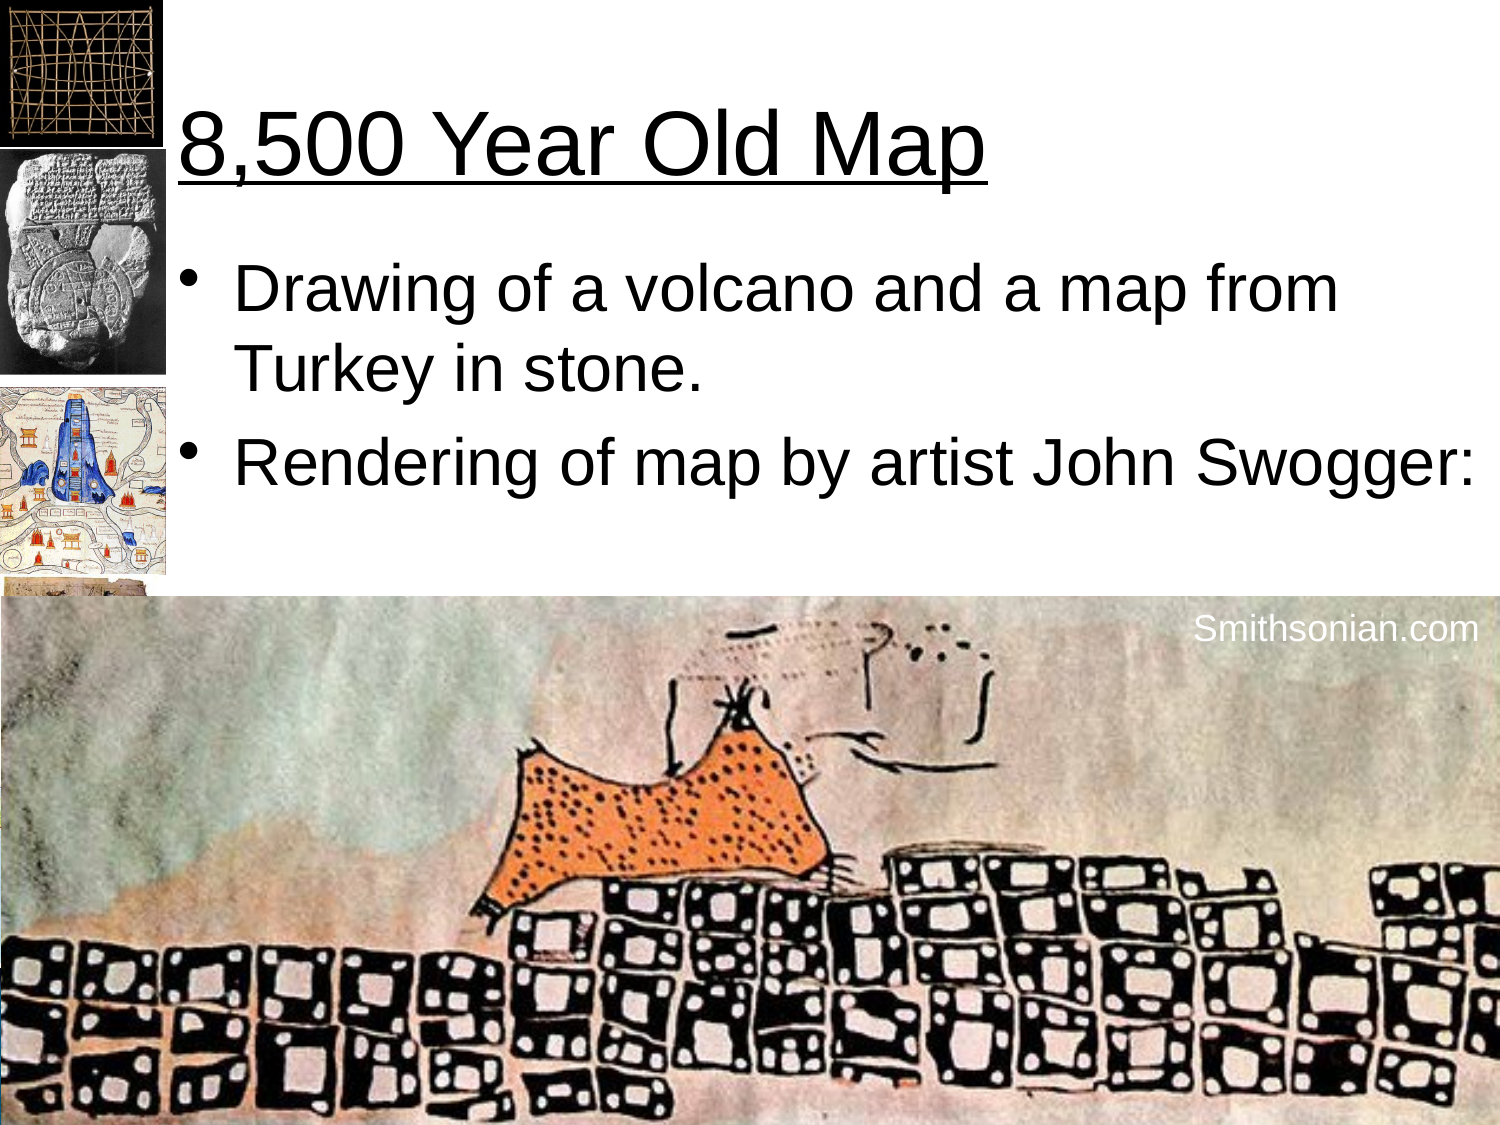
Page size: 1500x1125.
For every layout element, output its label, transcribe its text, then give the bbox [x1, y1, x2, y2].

list Drawing of a volcano and a map from Turkey in stone. Rendering of map by artist John Swogger: [162, 237, 1500, 595]
picture [0, 0, 163, 147]
title 8,500 Year Old Map [162, 45, 1500, 233]
picture [0, 387, 1500, 1125]
picture [0, 149, 166, 375]
